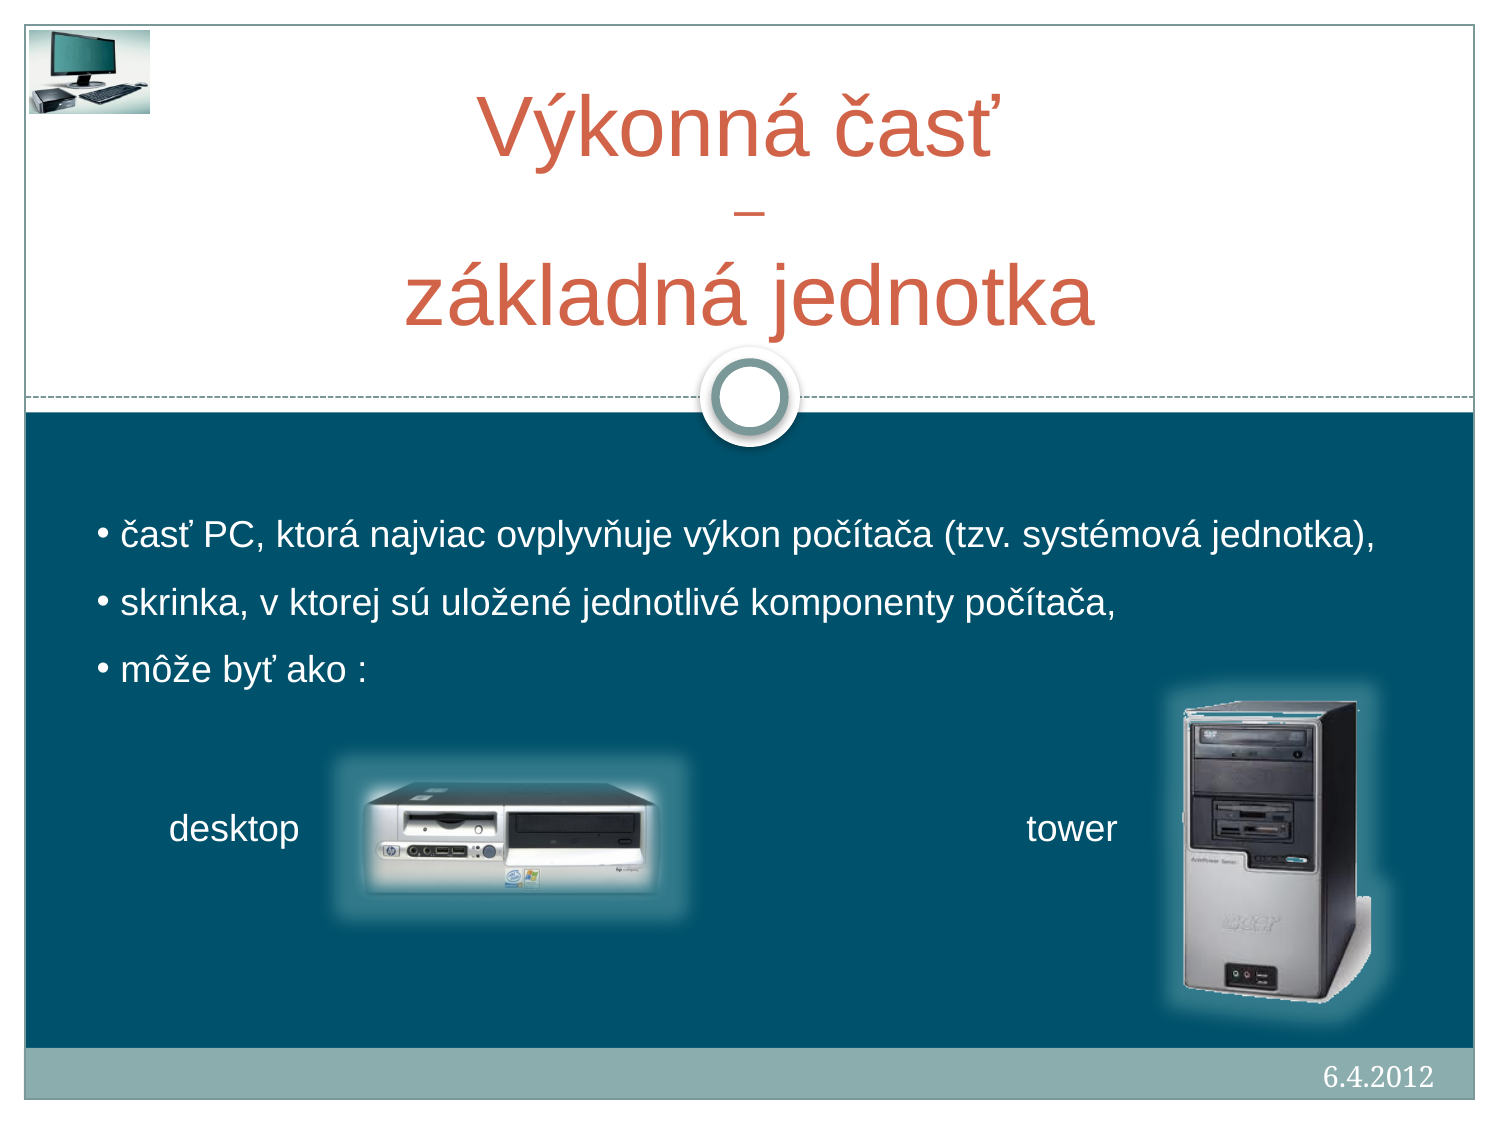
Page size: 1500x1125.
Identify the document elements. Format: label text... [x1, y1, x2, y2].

text_box časť PC, ktorá najviac ovplyvňuje výkon počítača (tzv. systémová jednotka), skrinka, v ktorej sú uložené jednotlivé komponenty počítača, môže byť ako : [81, 480, 1418, 968]
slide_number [950, 1050, 1450, 1111]
text_box desktop [105, 796, 344, 857]
title Výkonná časť – základná jednotka [112, 62, 1388, 350]
text_box tower [972, 796, 1164, 857]
picture [351, 773, 671, 903]
picture [29, 30, 150, 114]
picture [1171, 691, 1372, 1015]
